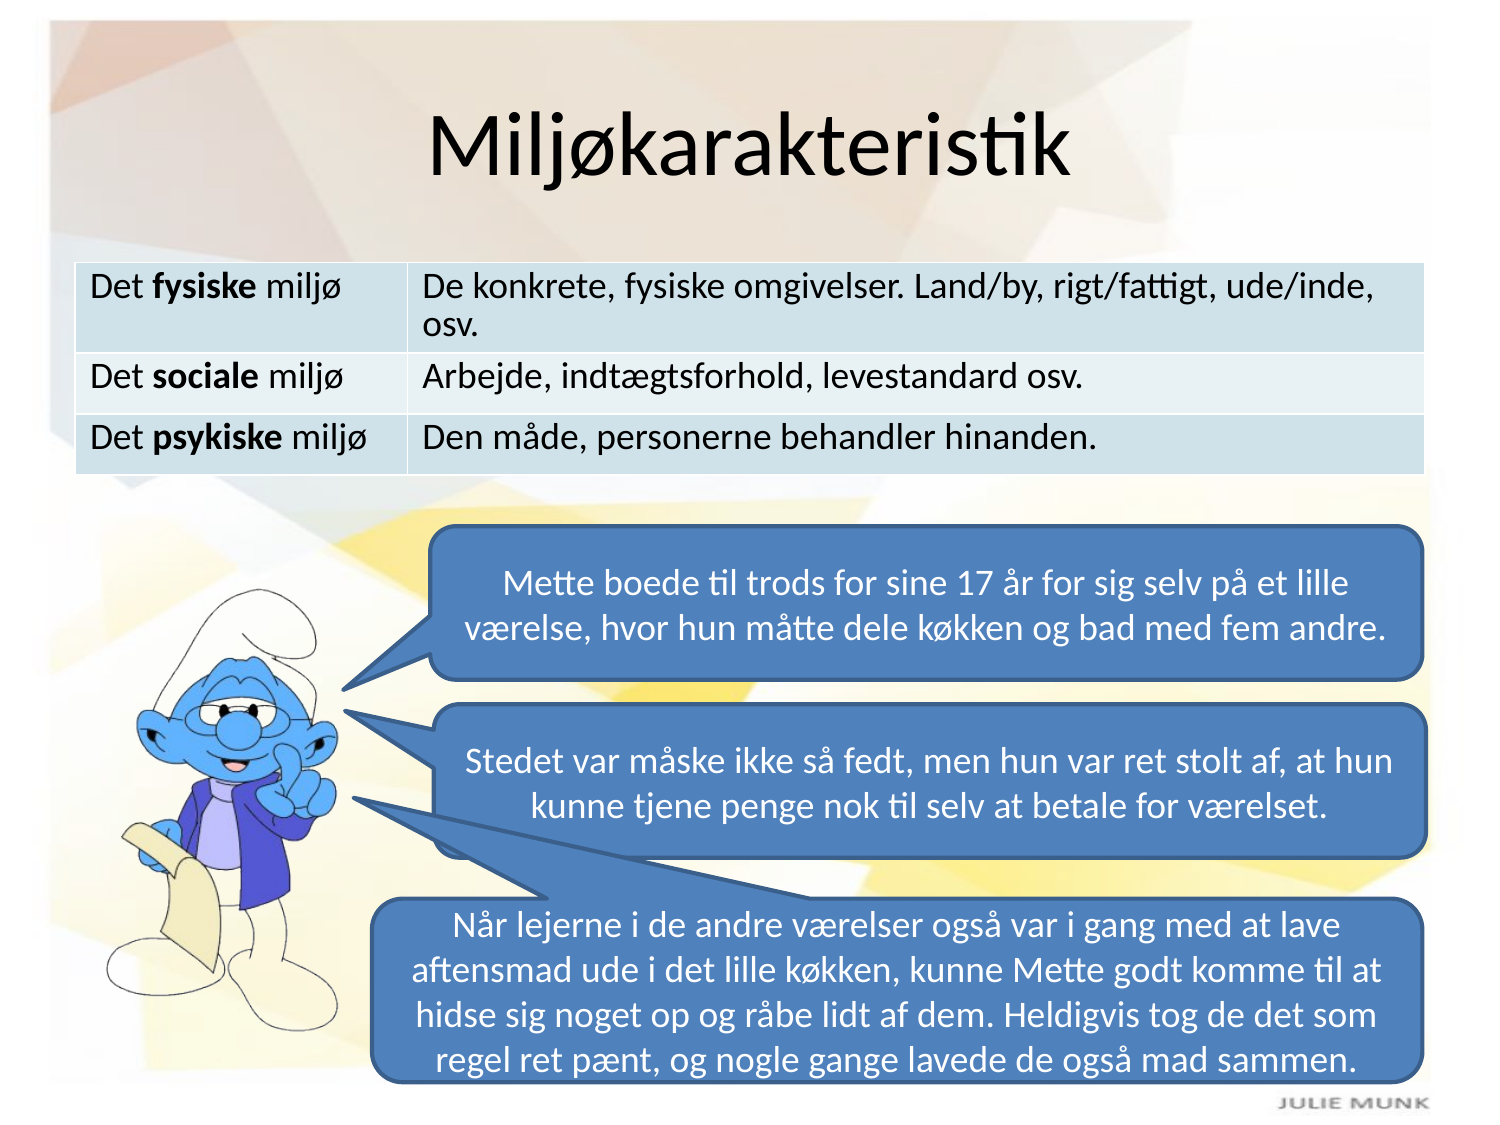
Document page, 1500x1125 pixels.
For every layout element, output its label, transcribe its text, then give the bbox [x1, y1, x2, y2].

table_cell Den måde, personerne behandler hinanden. [408, 415, 1424, 474]
text_box Stedet var måske ikke så fedt, men hun var ret stolt af, at hun kunne tjene penge nok til selv at betale for værelset. [396, 702, 1429, 860]
table_cell Det psykiske miljø [76, 415, 407, 474]
table_header Det fysiske miljø [76, 263, 407, 352]
table_cell Arbejde, indtægtsforhold, levestandard osv. [408, 354, 1424, 413]
text_box Når lejerne i de andre værelser også var i gang med at lave aftensmad ude i det lille køkken, kunne Mette godt komme til at hidse sig noget op og råbe lidt af dem. Heldigvis tog de det som regel ret pænt, og nogle gange lavede de også mad sammen. [369, 805, 1425, 1085]
table_cell Det sociale miljø [76, 354, 407, 413]
title Miljøkarakteristik [75, 45, 1425, 233]
table_header De konkrete, fysiske omgivelser. Land/by, rigt/fattigt, ude/inde, osv. [408, 263, 1424, 352]
picture [76, 574, 392, 1046]
text_box Mette boede til trods for sine 17 år for sig selv på et lille værelse, hvor hun måtte dele køkken og bad med fem andre. [396, 524, 1425, 682]
